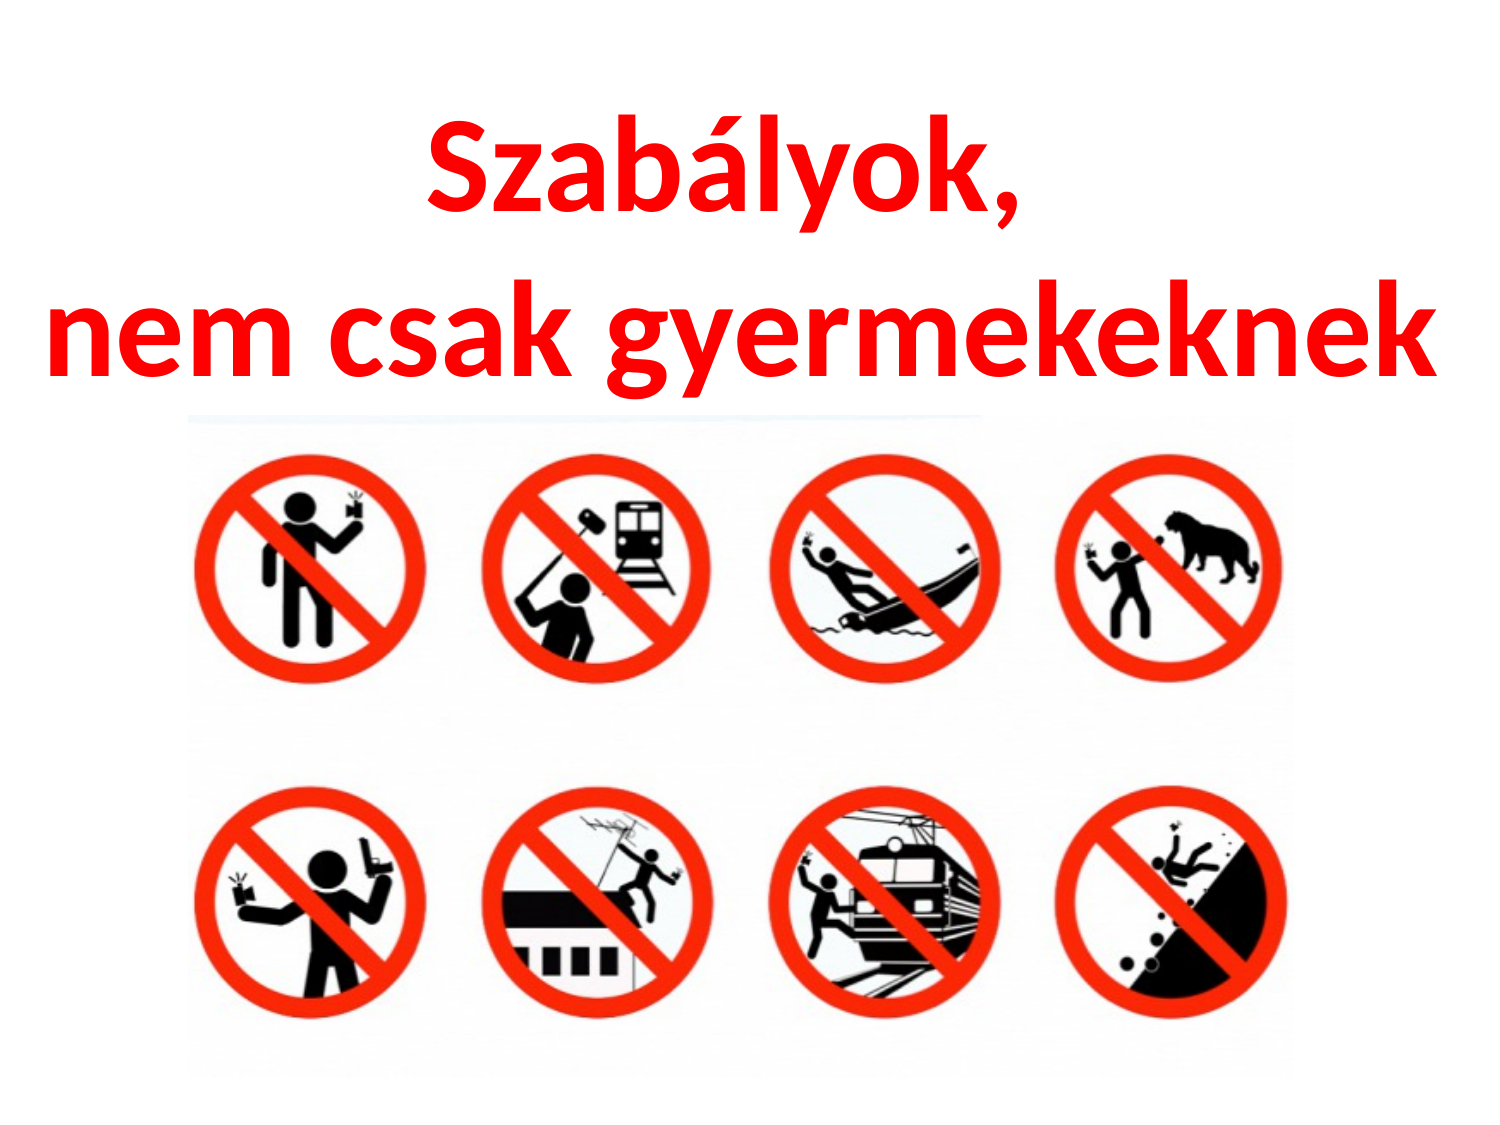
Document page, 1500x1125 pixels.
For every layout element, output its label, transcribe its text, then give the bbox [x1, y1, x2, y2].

picture [188, 415, 1294, 1078]
text_box Szabályok, nem csak gyermekeknek [27, 66, 1455, 412]
